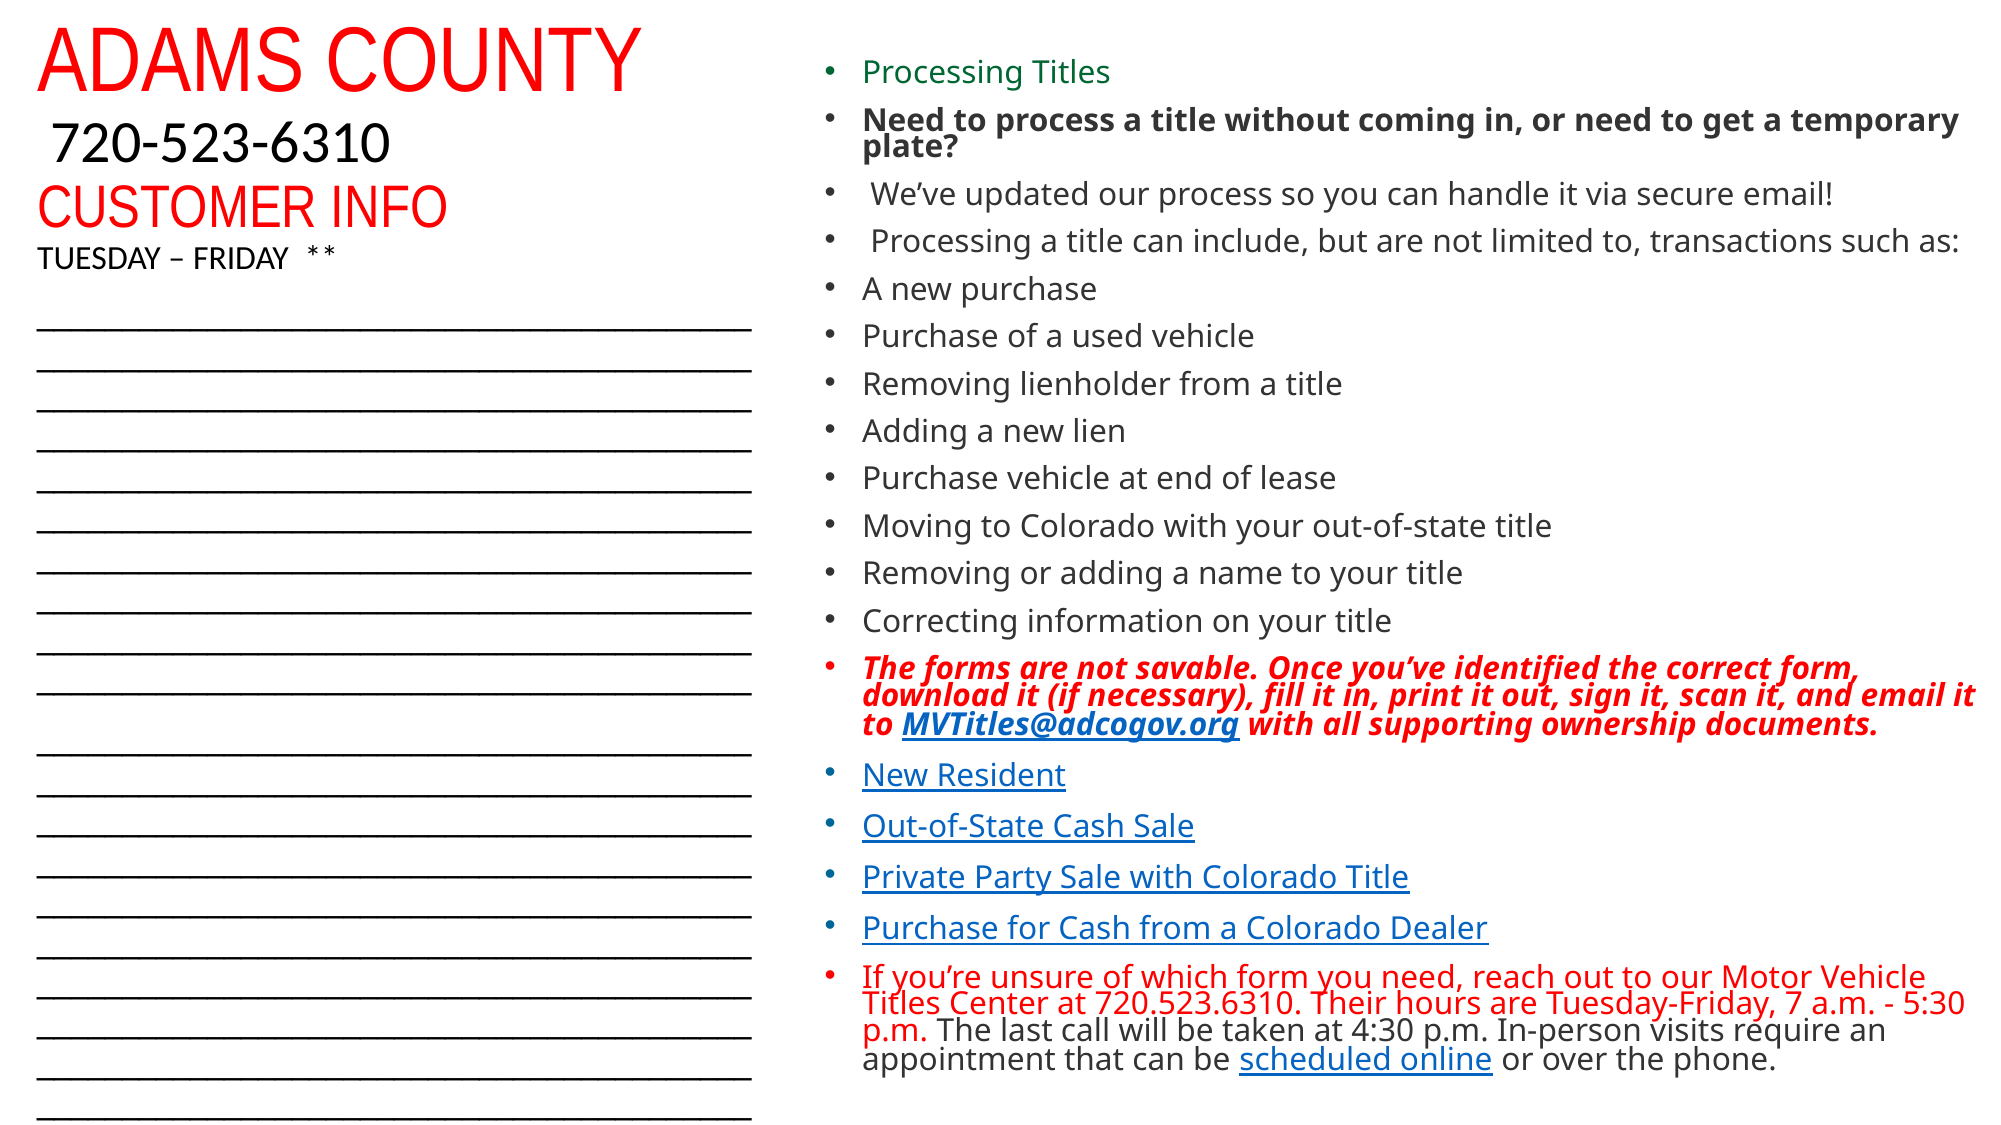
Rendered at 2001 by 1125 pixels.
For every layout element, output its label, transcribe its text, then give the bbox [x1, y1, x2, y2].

list Processing Titles Need to process a title without coming in, or need to get a temporary plate? We’ve updated our process so you can handle it via secure email! Processing a title can include, but are not limited to, transactions such as: A new purchase Purchase of a used vehicle Removing lienholder from a title Adding a new lien Purchase vehicle at end of lease Moving to Colorado with your out-of-state title Removing or adding a name to your title Correcting information on your title The forms are not savable. Once you’ve identified the correct form, download it (if necessary), fill it in, print it out, sign it, scan it, and email it to MVTitles@adcogov.org with all supporting ownership documents. New Resident Out-of-State Cash Sale Private Party Sale with Colorado Title Purchase for Cash from a Colorado Dealer If you’re unsure of which form you need, reach out to our Motor Vehicle Titles Center at 720.523.6310. Their hours are Tuesday-Friday, 7 a.m. - 5:30 p.m. The last call will be taken at 4:30 p.m. In-person visits require an appointment that can be scheduled online or over the phone. [809, 55, 2000, 1125]
list ____________________________________________________________________________________________________________________________________________________________________________________________________________________________________________________________________________________________________________________________________________________________________________________________________________________________________ ______________________________________________________________________________________________________________________________________________________________________________________________________________________________________________________________________________________________________________________________________________________________________________________________________________________________________________________________________________ [22, 284, 783, 1090]
title ADAMS COUNTY 720-523-6310 CUSTOMER INFO TUESDAY – FRIDAY ** [22, 0, 783, 284]
